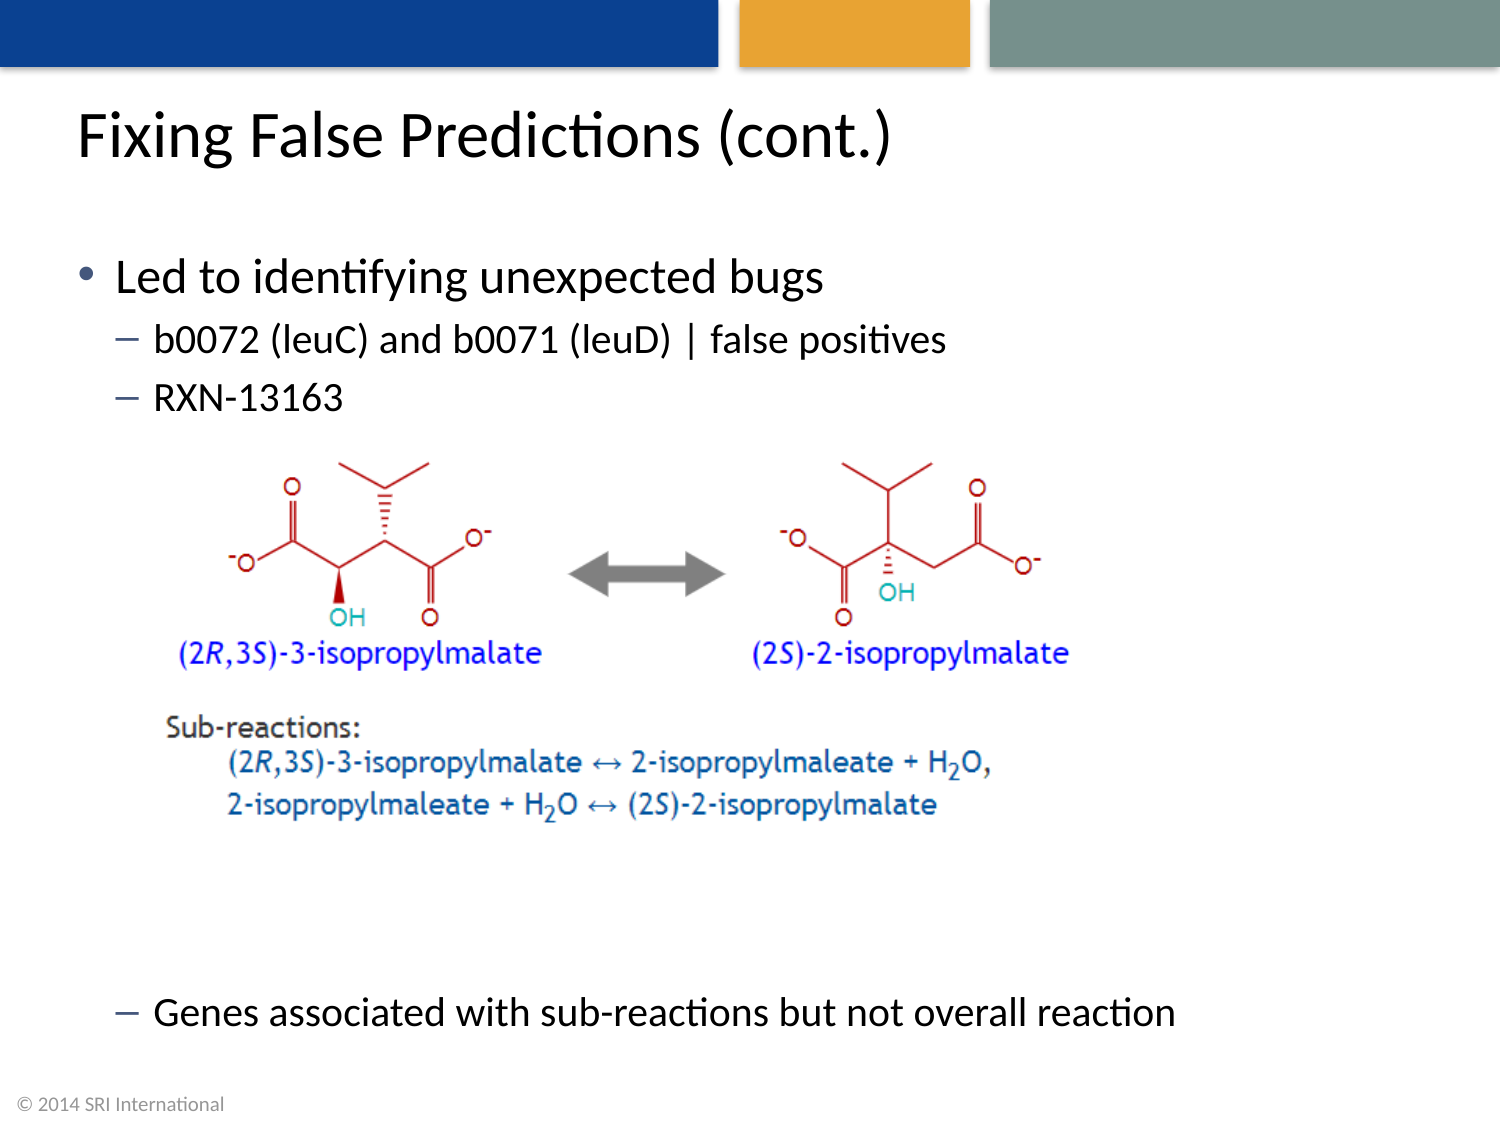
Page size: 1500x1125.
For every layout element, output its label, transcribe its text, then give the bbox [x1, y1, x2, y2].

list Led to identifying unexpected bugs b0072 (leuC) and b0071 (leuD) | false positives RXN-13163 Genes associated with sub-reactions but not overall reaction [62, 235, 1413, 1006]
title Fixing False Predictions (cont.) [62, 44, 1413, 233]
picture [159, 701, 1010, 829]
picture [159, 450, 1099, 696]
